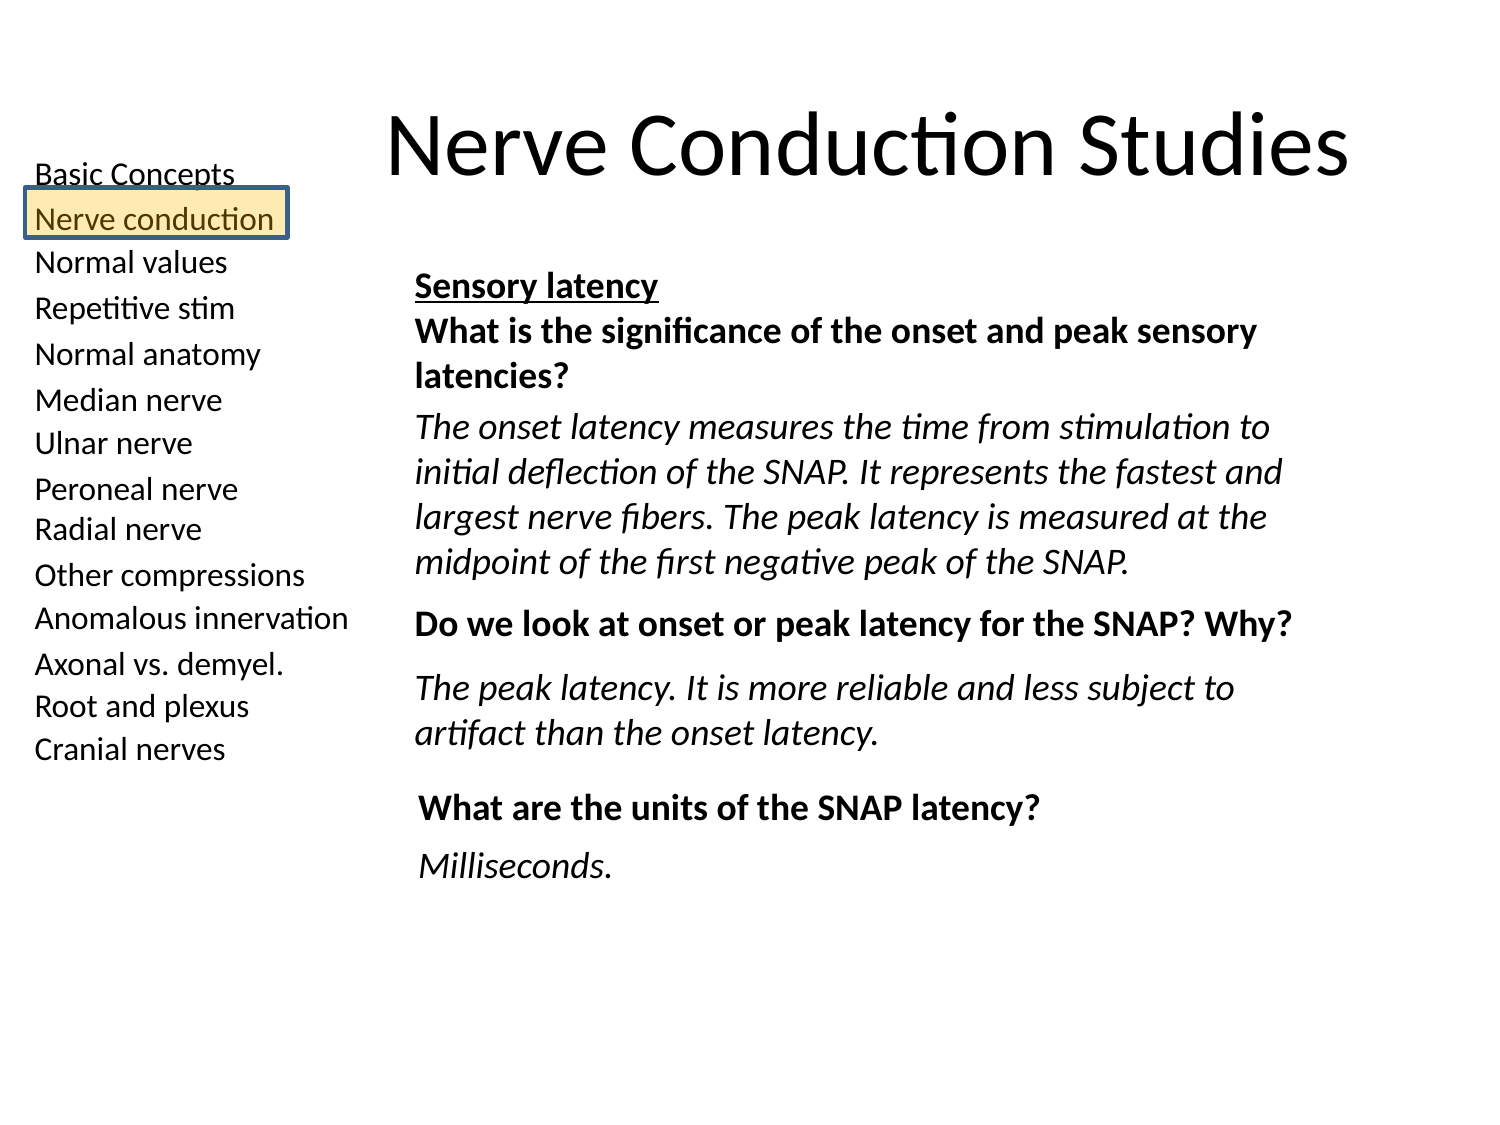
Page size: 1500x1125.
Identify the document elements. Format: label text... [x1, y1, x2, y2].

text_box Do we look at onset or peak latency for the SNAP? Why? [399, 591, 1363, 652]
text_box The onset latency measures the time from stimulation to initial deflection of the SNAP. It represents the fastest and largest nerve fibers. The peak latency is measured at the midpoint of the first negative peak of the SNAP. [399, 394, 1363, 590]
text_box Milliseconds. [403, 833, 1366, 894]
text_box What are the units of the SNAP latency? [403, 775, 1366, 833]
title Nerve Conduction Studies [312, 45, 1425, 233]
text_box The peak latency. It is more reliable and less subject to artifact than the onset latency. [399, 655, 1363, 761]
text_box [23, 185, 290, 240]
text_box Sensory latency What is the significance of the onset and peak sensory latencies? [399, 253, 1363, 394]
